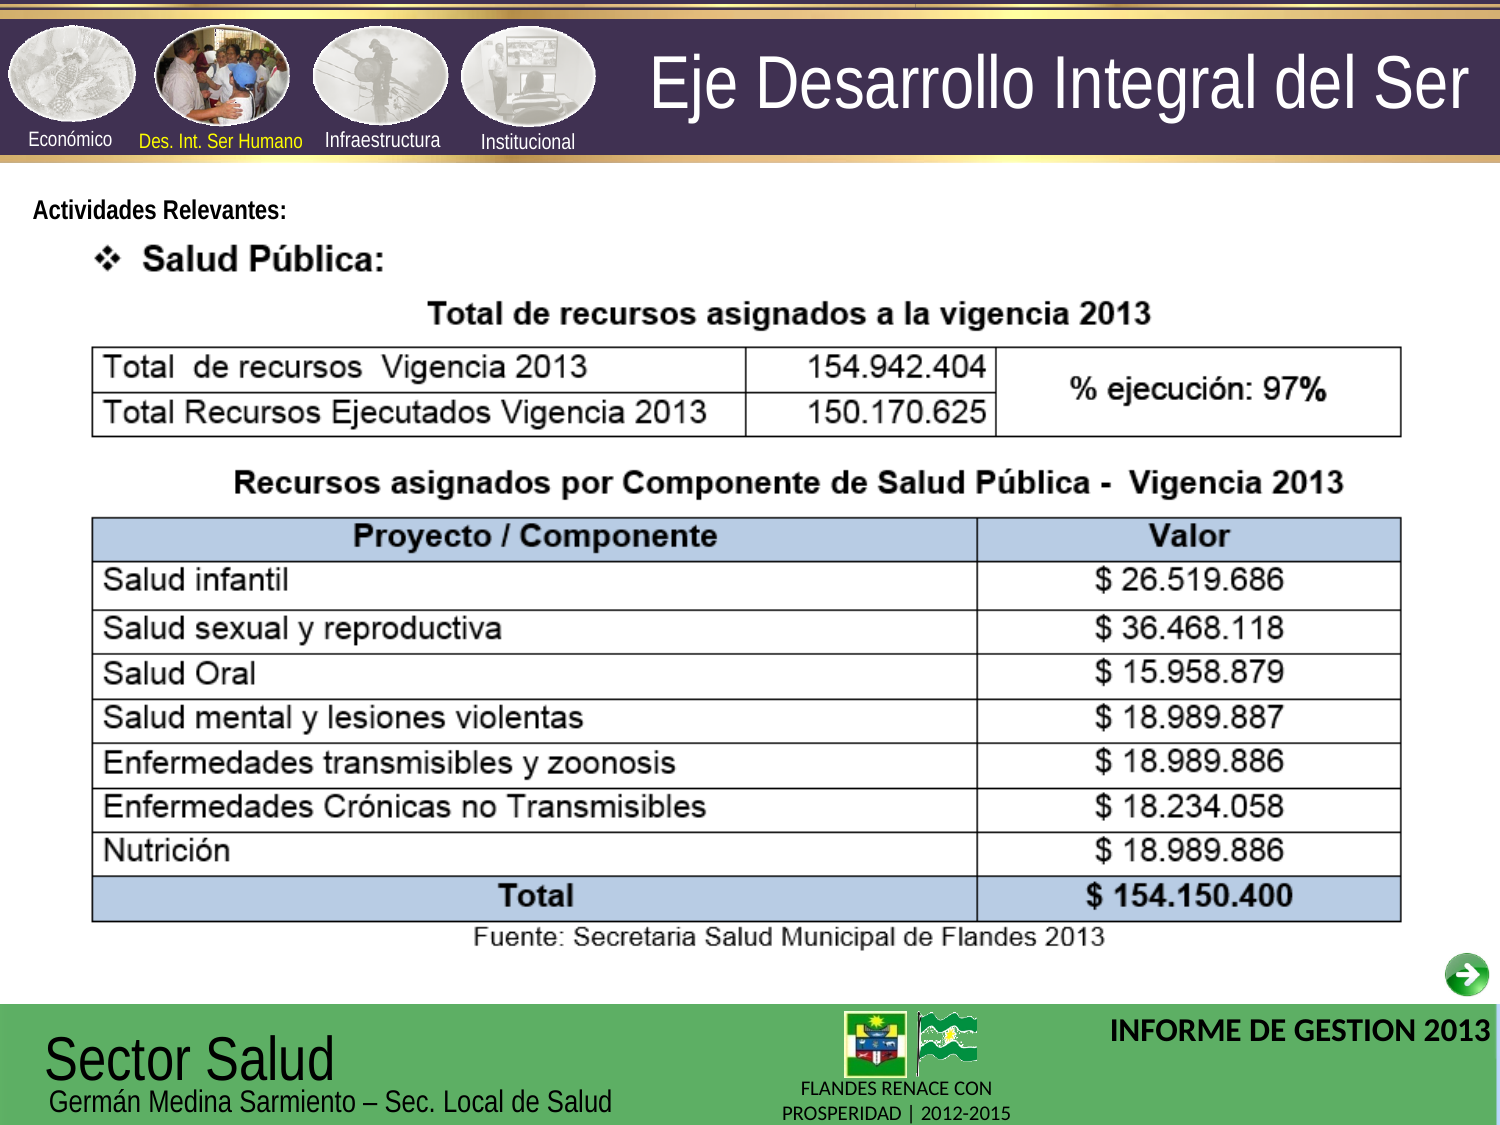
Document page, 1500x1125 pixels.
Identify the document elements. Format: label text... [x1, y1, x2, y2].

picture [844, 1011, 907, 1078]
title Eje Ambiente Construido e Infraestructura [0, 1004, 1500, 1125]
text_box Germán Medina Sarmiento – Sec. Local de Salud [34, 1073, 784, 1125]
picture [153, 24, 290, 127]
title Eje Desarrollo Integral del Ser [135, 7, 1486, 149]
text_box Institucional [0, 10, 135, 19]
text_box Sector Salud [29, 1011, 691, 1101]
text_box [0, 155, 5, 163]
picture [915, 1011, 977, 1077]
picture [460, 25, 596, 127]
list Actividades Relevantes: [17, 184, 1486, 598]
text_box Institucional [0, 4, 1500, 8]
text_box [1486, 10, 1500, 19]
text_box Infraestructura [308, 129, 454, 170]
picture [1444, 952, 1490, 998]
picture [312, 25, 449, 126]
text_box Económico [5, 127, 117, 170]
text_box Institucional [454, 119, 603, 172]
picture [83, 231, 1416, 957]
picture [7, 25, 136, 122]
text_box Des. Int. Ser Humano [117, 119, 325, 172]
text_box Institucional [603, 155, 1500, 163]
